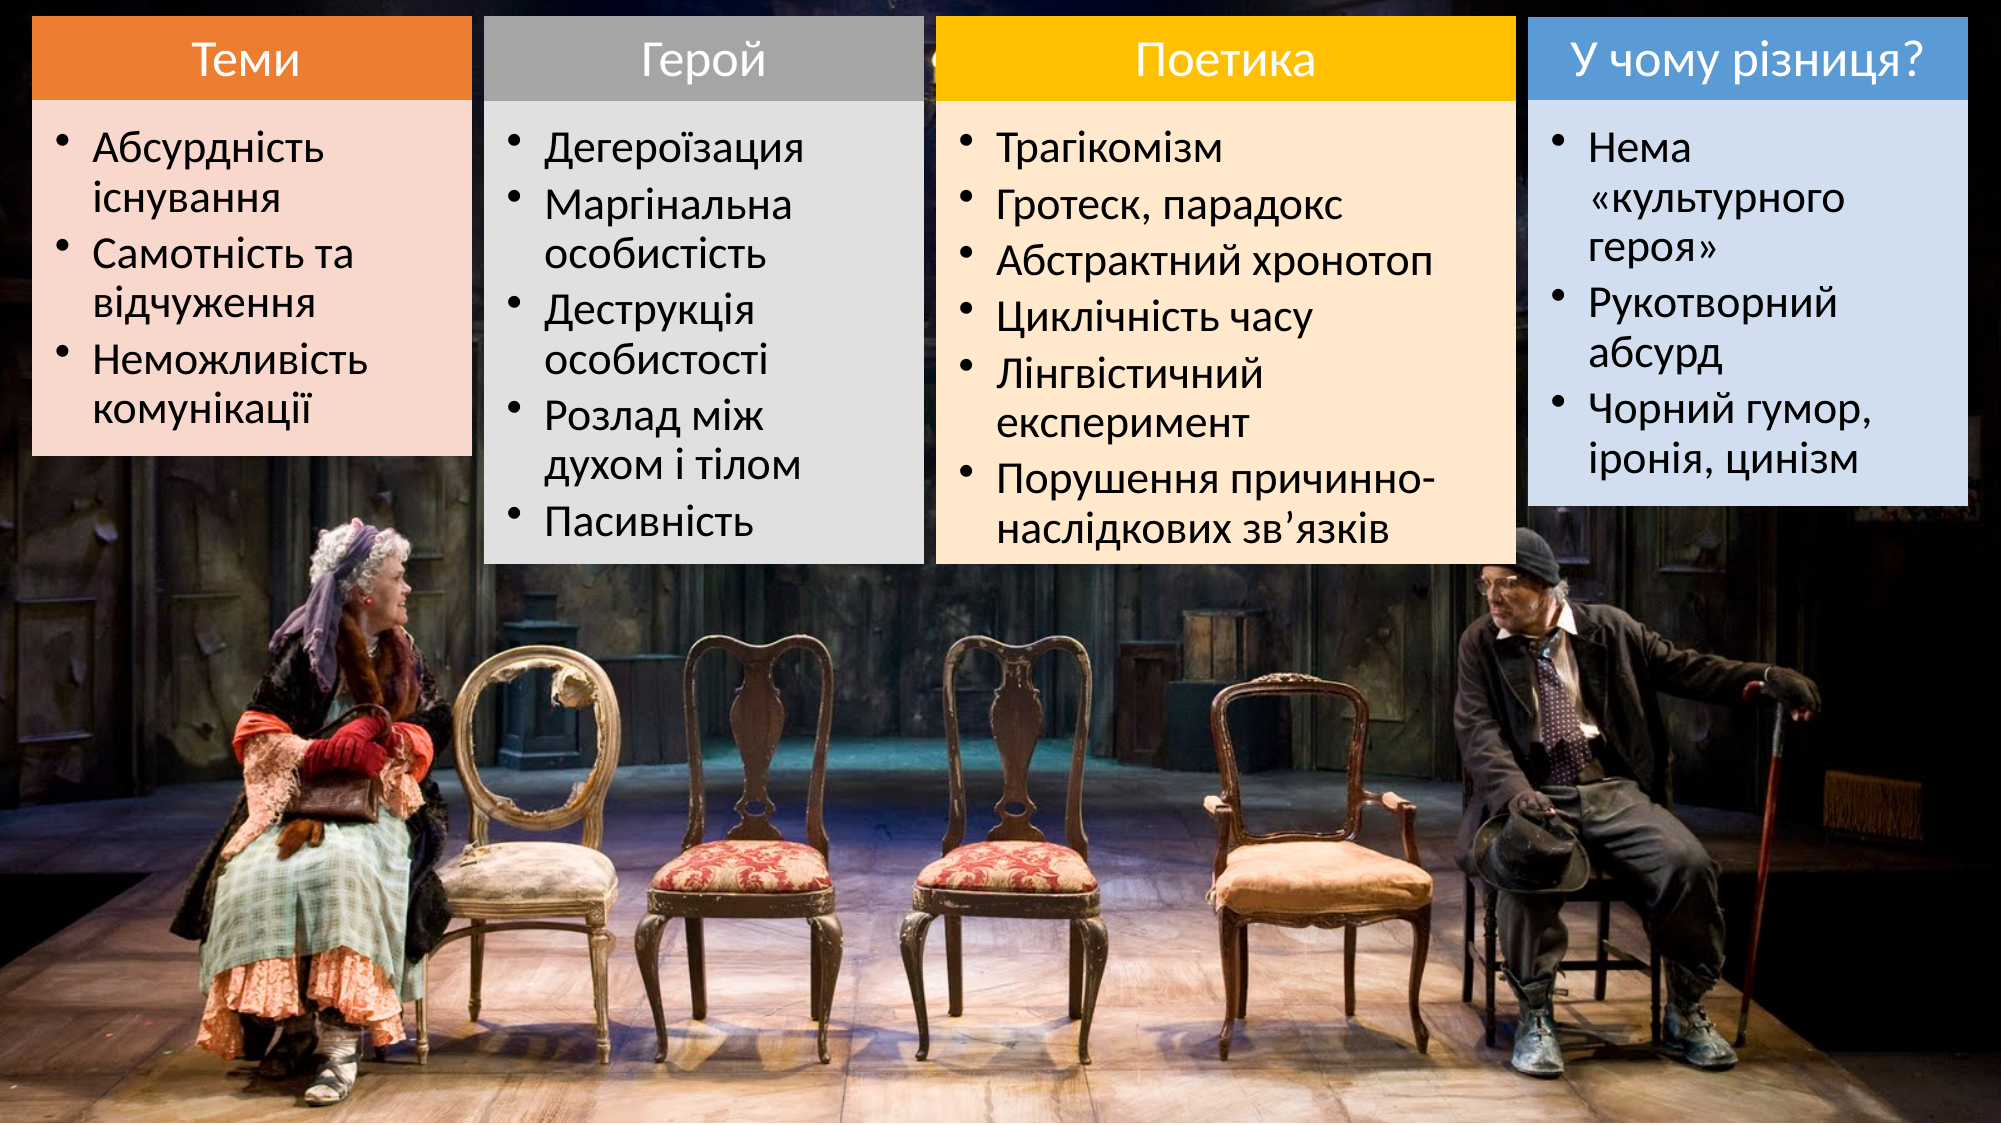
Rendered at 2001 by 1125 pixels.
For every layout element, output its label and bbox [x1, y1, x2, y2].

picture [0, 0, 2001, 1123]
text_box [32, 17, 1968, 563]
